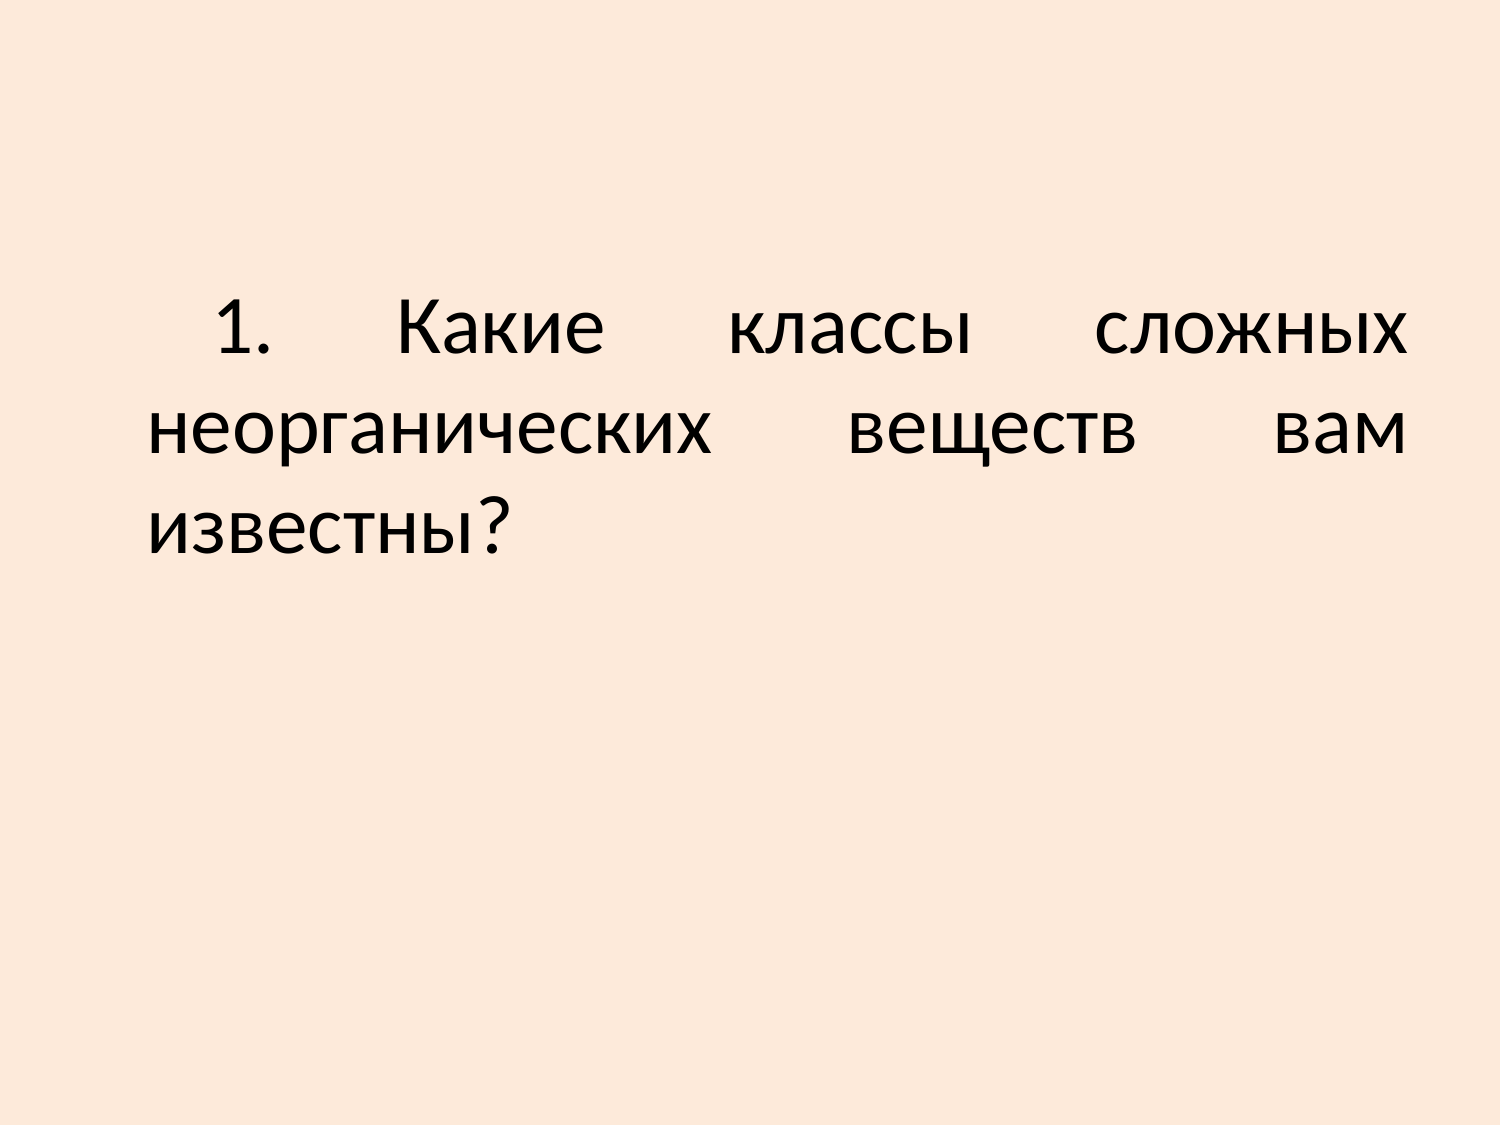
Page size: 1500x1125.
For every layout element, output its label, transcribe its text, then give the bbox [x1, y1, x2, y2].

list 1. Какие классы сложных неорганических веществ вам известны? [75, 262, 1425, 1005]
